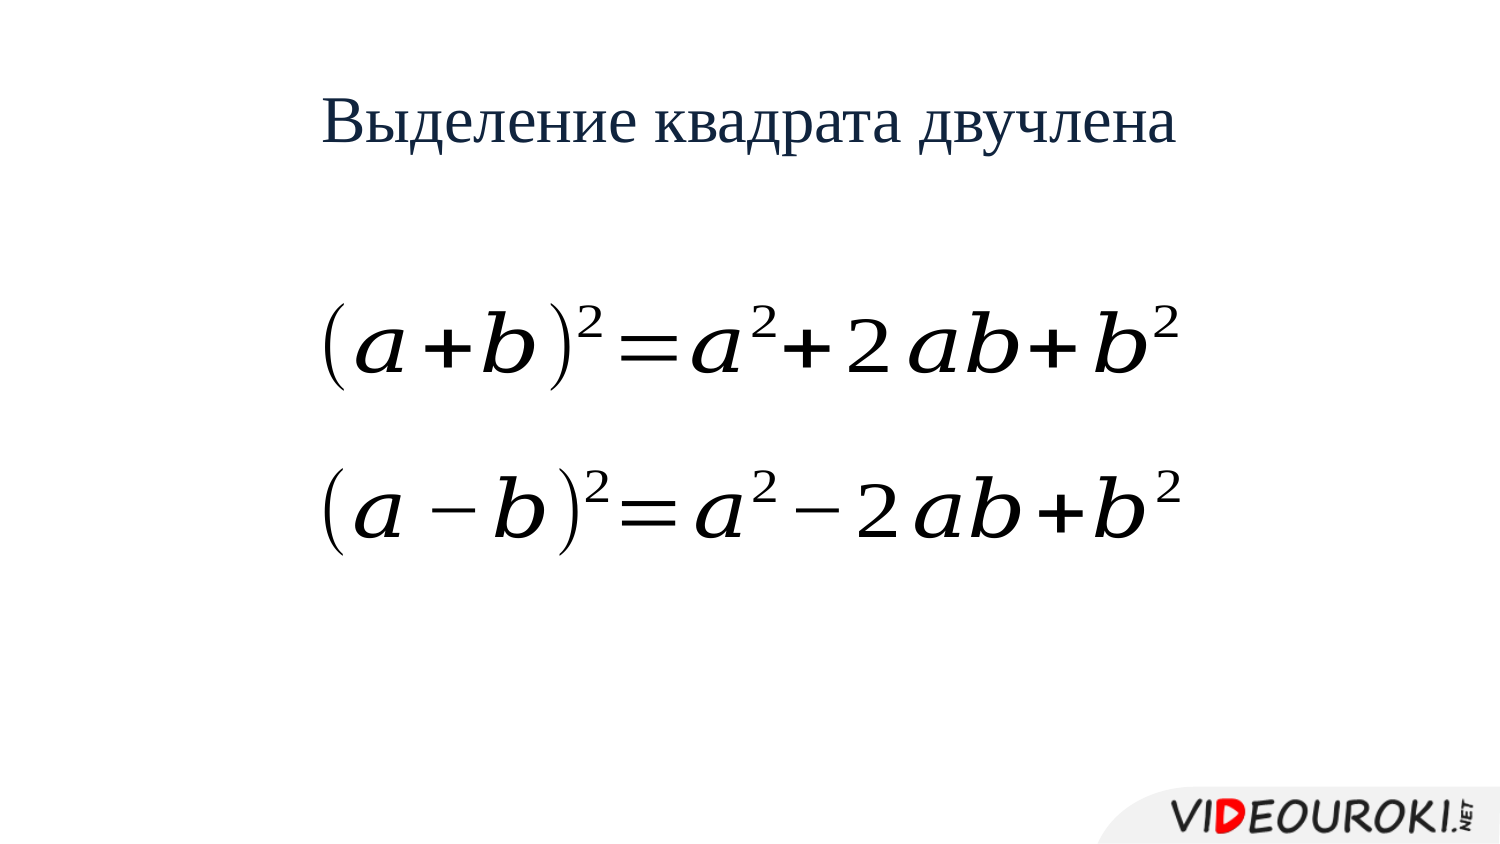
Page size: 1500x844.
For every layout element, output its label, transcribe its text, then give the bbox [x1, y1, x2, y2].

text_box Выделение квадрата двучлена [306, 68, 1194, 164]
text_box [1097, 786, 1500, 844]
